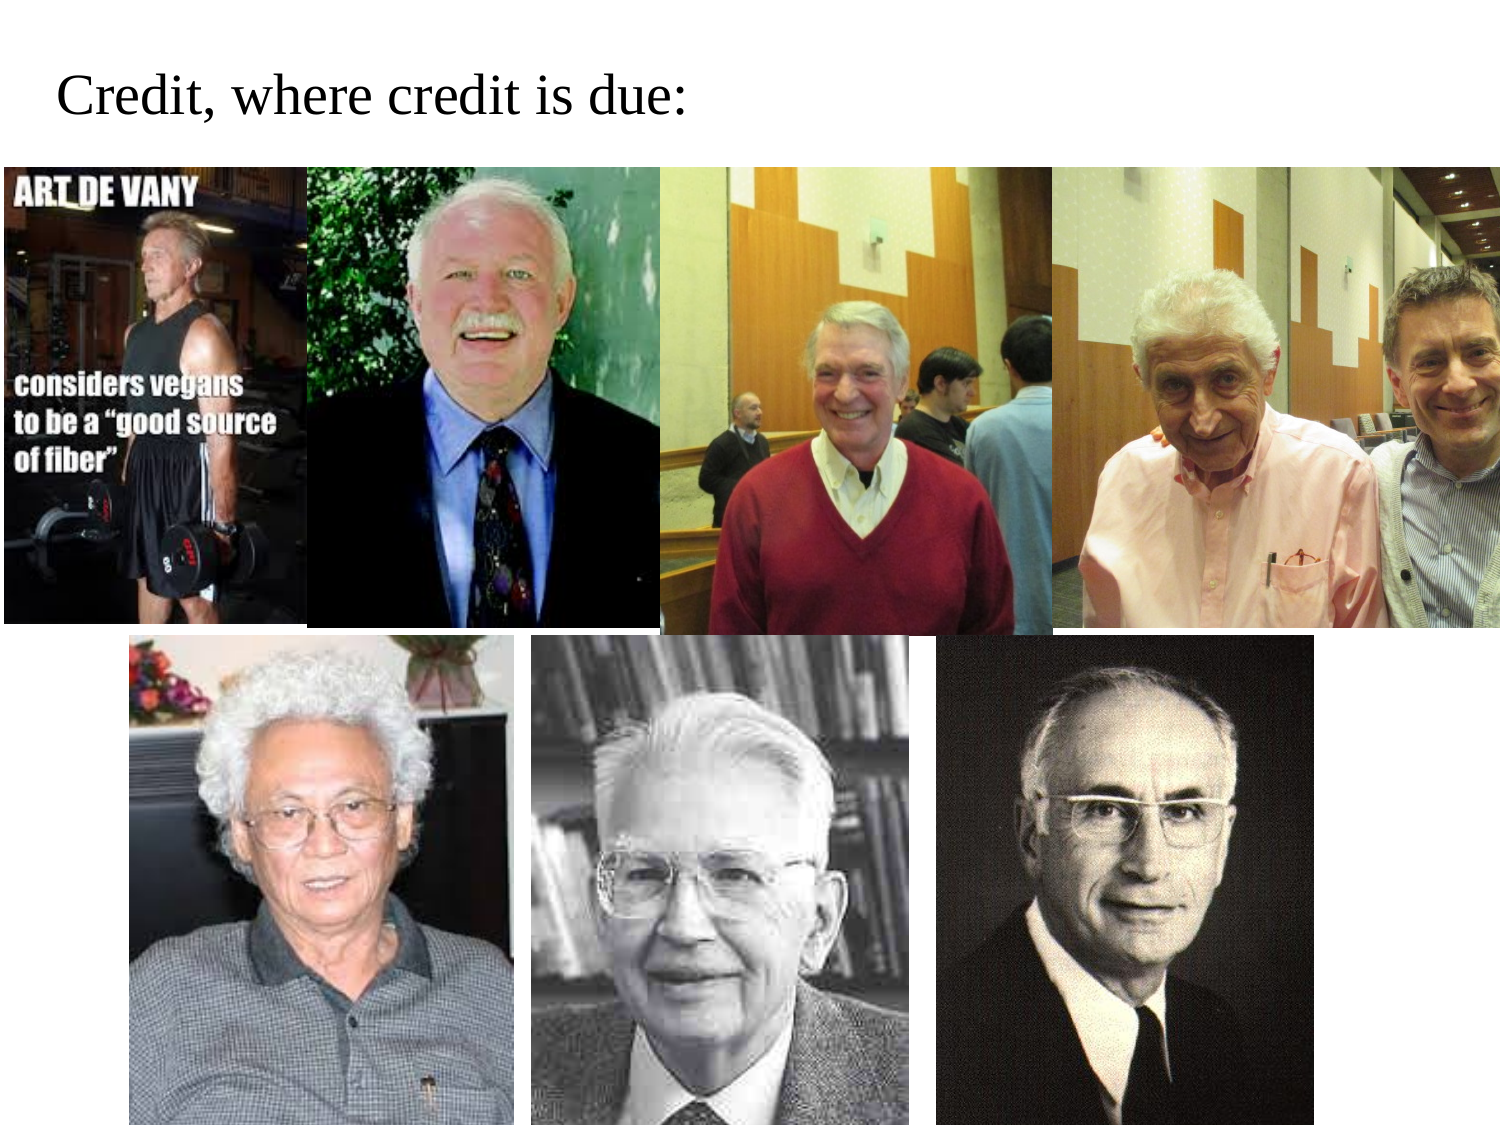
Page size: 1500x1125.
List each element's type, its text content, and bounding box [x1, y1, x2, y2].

picture [128, 635, 514, 1125]
picture [4, 167, 1500, 1125]
text_box Credit, where credit is due: [41, 48, 719, 134]
